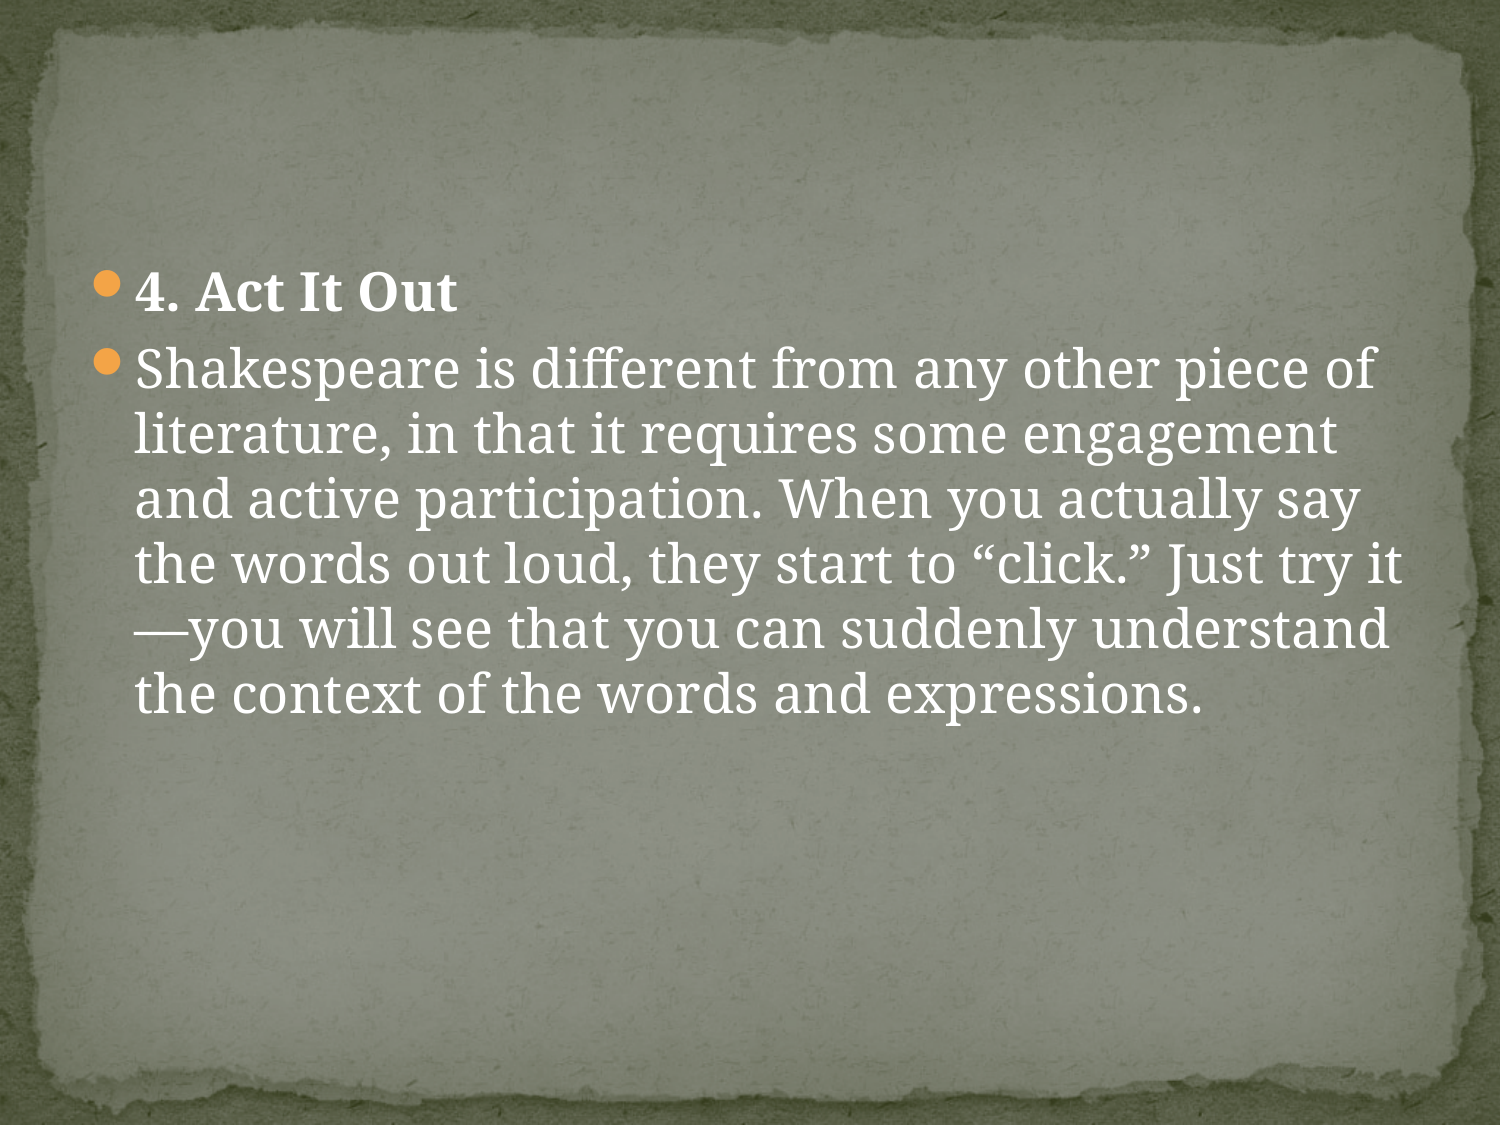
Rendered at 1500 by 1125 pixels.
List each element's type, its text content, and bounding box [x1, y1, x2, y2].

list 4. Act It Out Shakespeare is different from any other piece of literature, in that it requires some engagement and active participation. When you actually say the words out loud, they start to “click.” Just try it—you will see that you can suddenly understand the context of the words and expressions. [75, 249, 1425, 1000]
